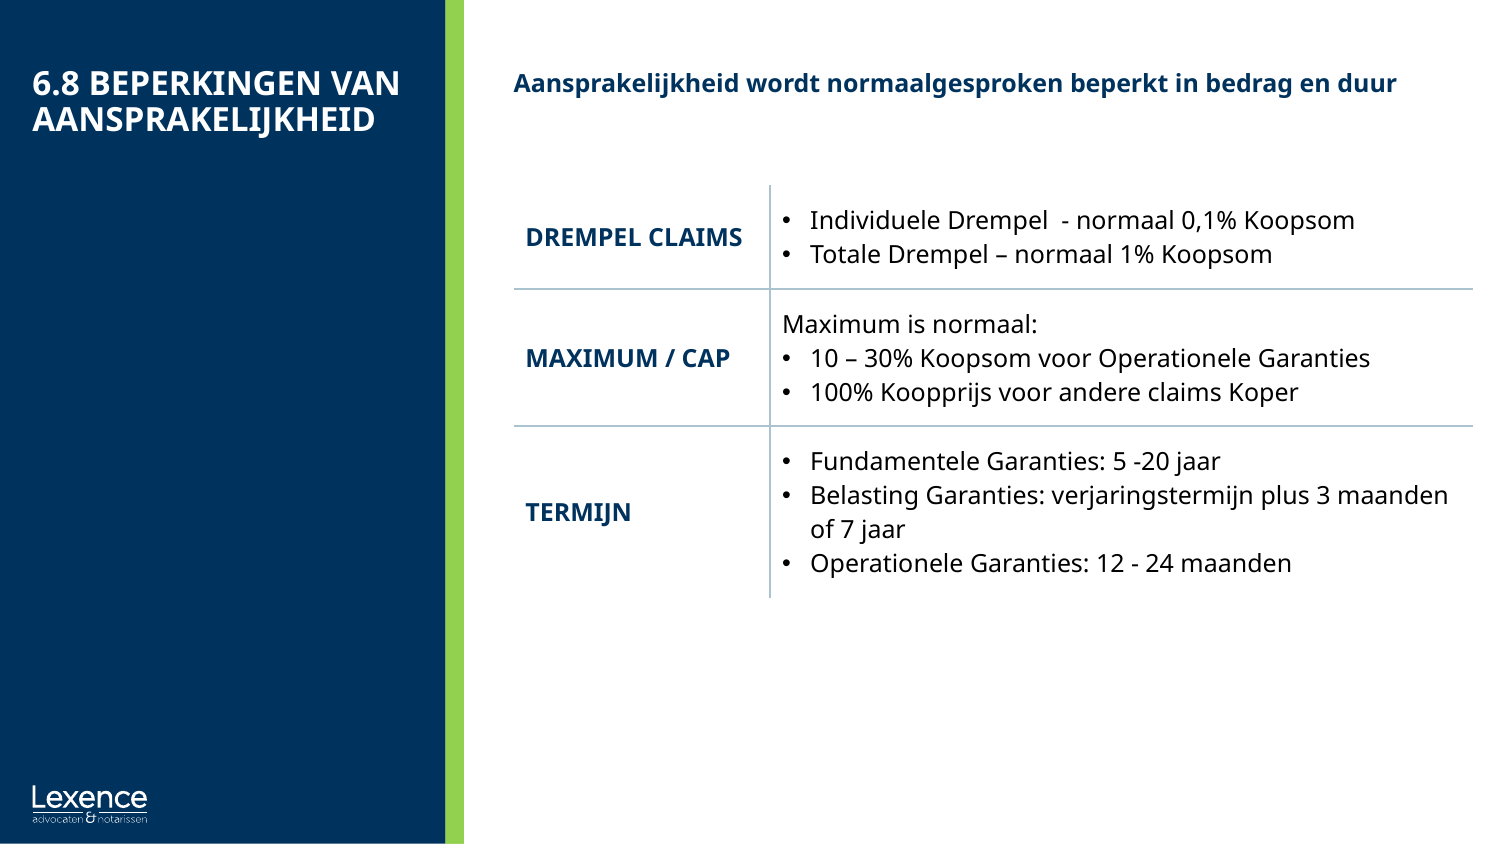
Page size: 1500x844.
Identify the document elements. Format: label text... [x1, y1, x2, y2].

table_header DREMPEL CLAIMS [514, 185, 769, 288]
table_header Individuele Drempel - normaal 0,1% Koopsom Totale Drempel – normaal 1% Koopsom [771, 185, 1473, 288]
table_cell MAXIMUM / CAP [514, 290, 769, 425]
table_cell Fundamentele Garanties: 5 -20 jaar Belasting Garanties: verjaringstermijn plus 3 maanden of 7 jaar Operationele Garanties: 12 - 24 maanden [771, 427, 1473, 598]
list Aansprakelijkheid wordt normaalgesproken beperkt in bedrag en duur [513, 66, 1474, 796]
title 6.8 Beperkingen van aansprakelijkheid [32, 66, 449, 176]
table_cell Maximum is normaal: 10 – 30% Koopsom voor Operationele Garanties 100% Koopprijs voor andere claims Koper [771, 290, 1473, 425]
table_cell TERMIJN [514, 427, 769, 598]
